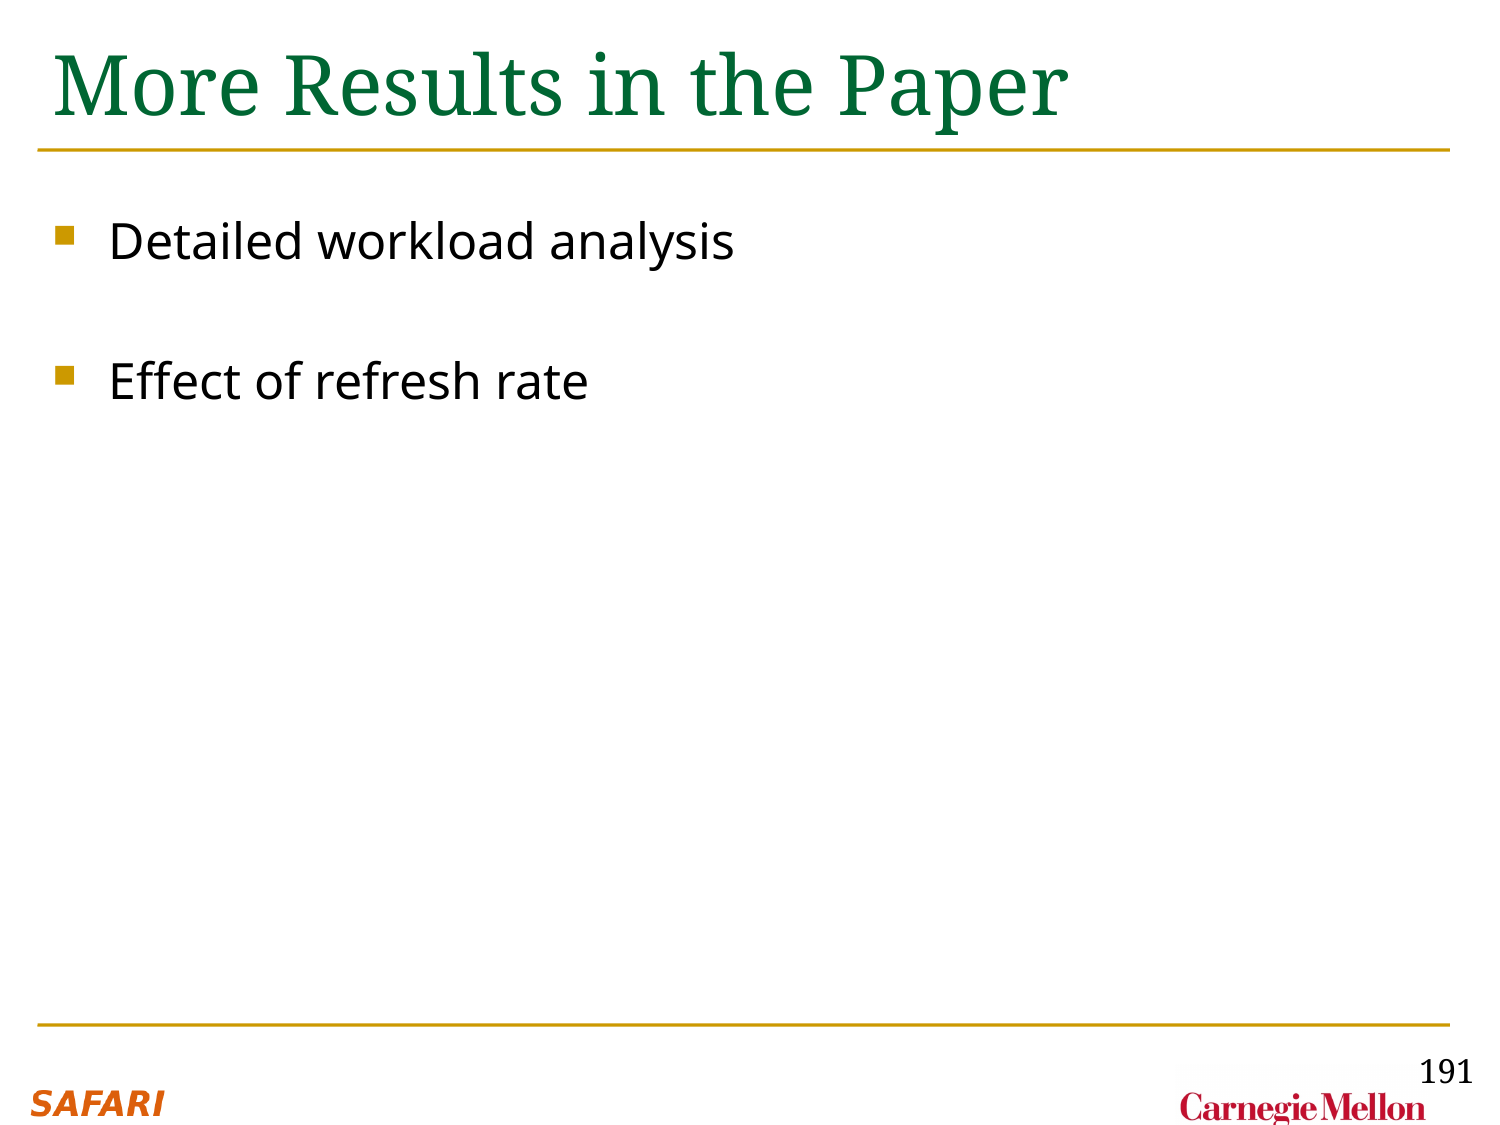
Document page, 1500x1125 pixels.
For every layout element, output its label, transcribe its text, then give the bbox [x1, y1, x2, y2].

list Detailed workload analysis Effect of refresh rate [37, 202, 1450, 1025]
picture [1175, 1104, 1430, 1125]
title More Results in the Paper [37, 24, 1450, 200]
picture [29, 1083, 169, 1124]
slide_number 191 [1139, 1028, 1490, 1104]
